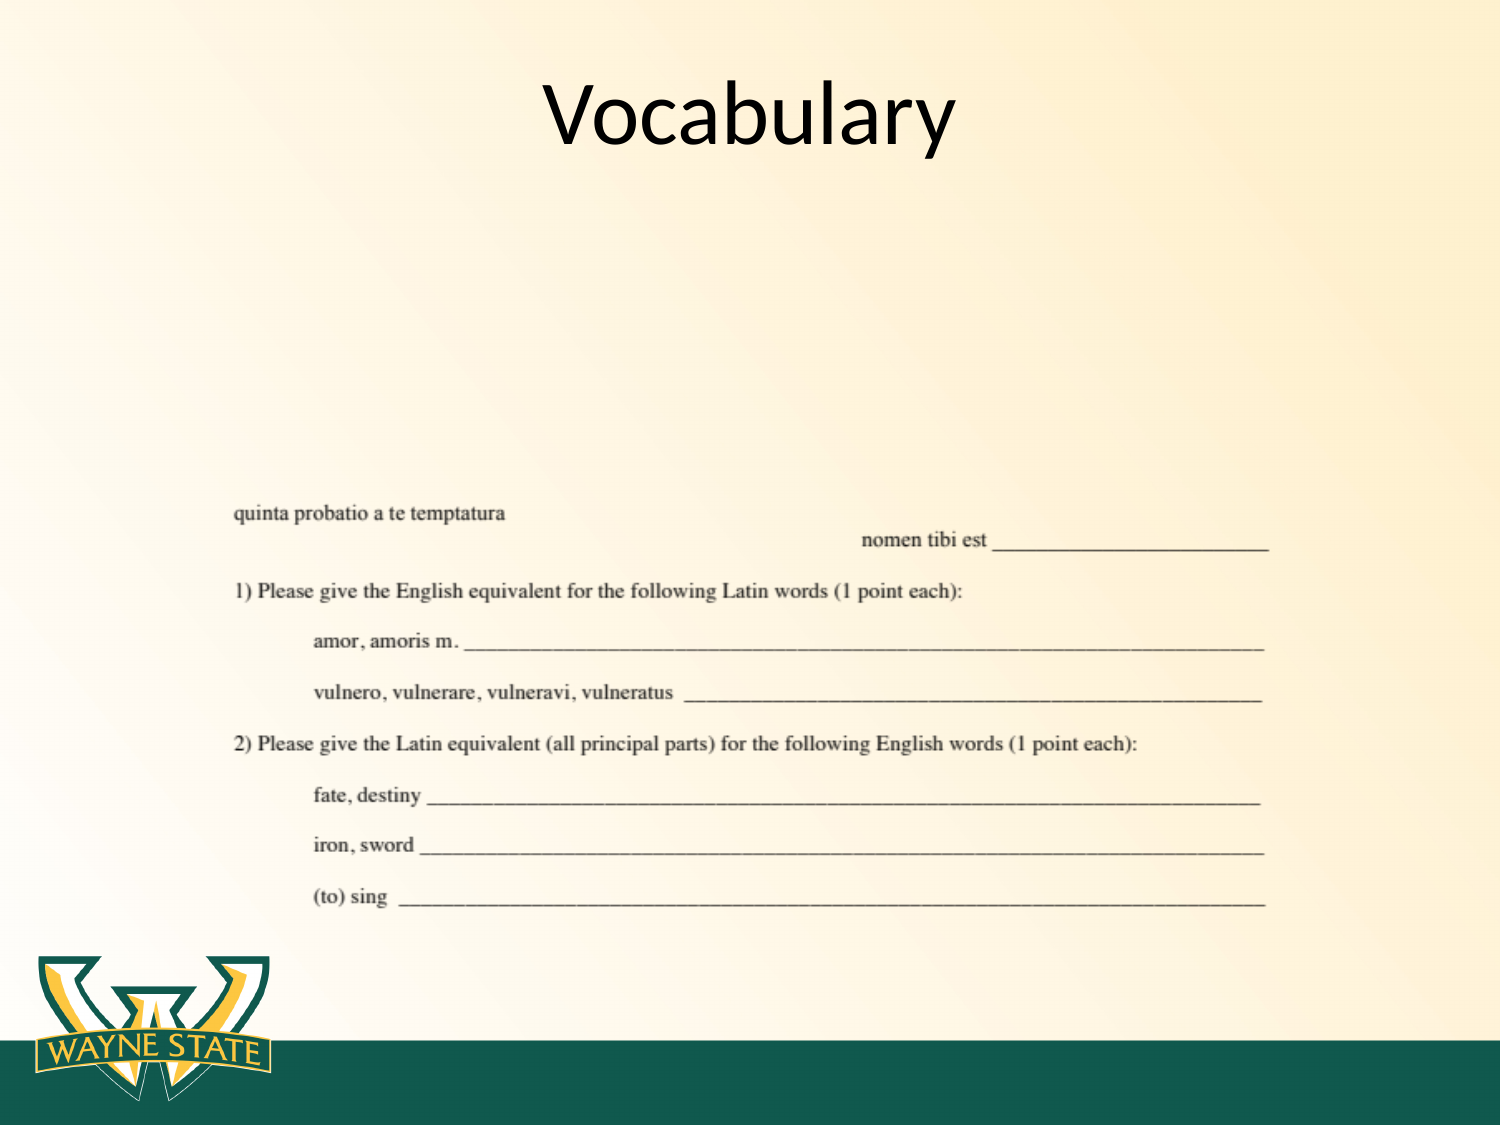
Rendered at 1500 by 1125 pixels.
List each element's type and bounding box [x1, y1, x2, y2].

picture [0, 0, 1500, 1125]
list [74, 0, 1426, 929]
